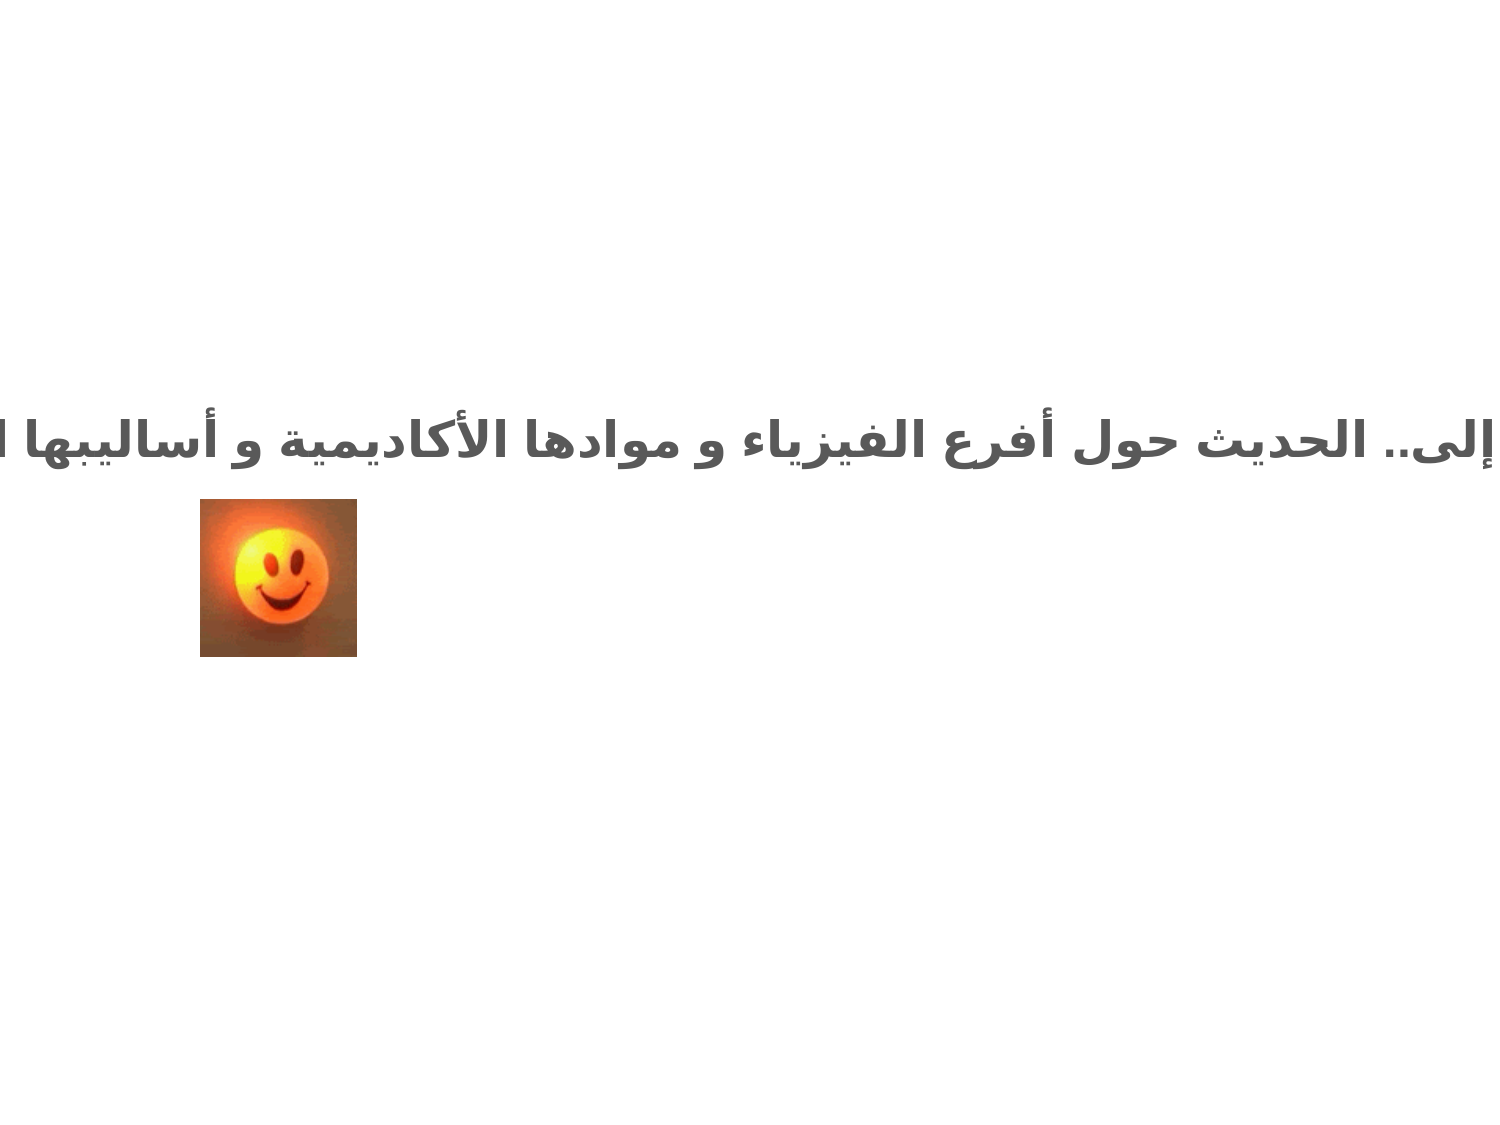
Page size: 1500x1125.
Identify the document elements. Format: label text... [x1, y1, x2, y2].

picture [199, 499, 357, 657]
text_box و الآن.. إلى.. الحديث حول أفرع الفيزياء و موادها الأكاديمية و أساليبها البحثية [0, 399, 1500, 475]
